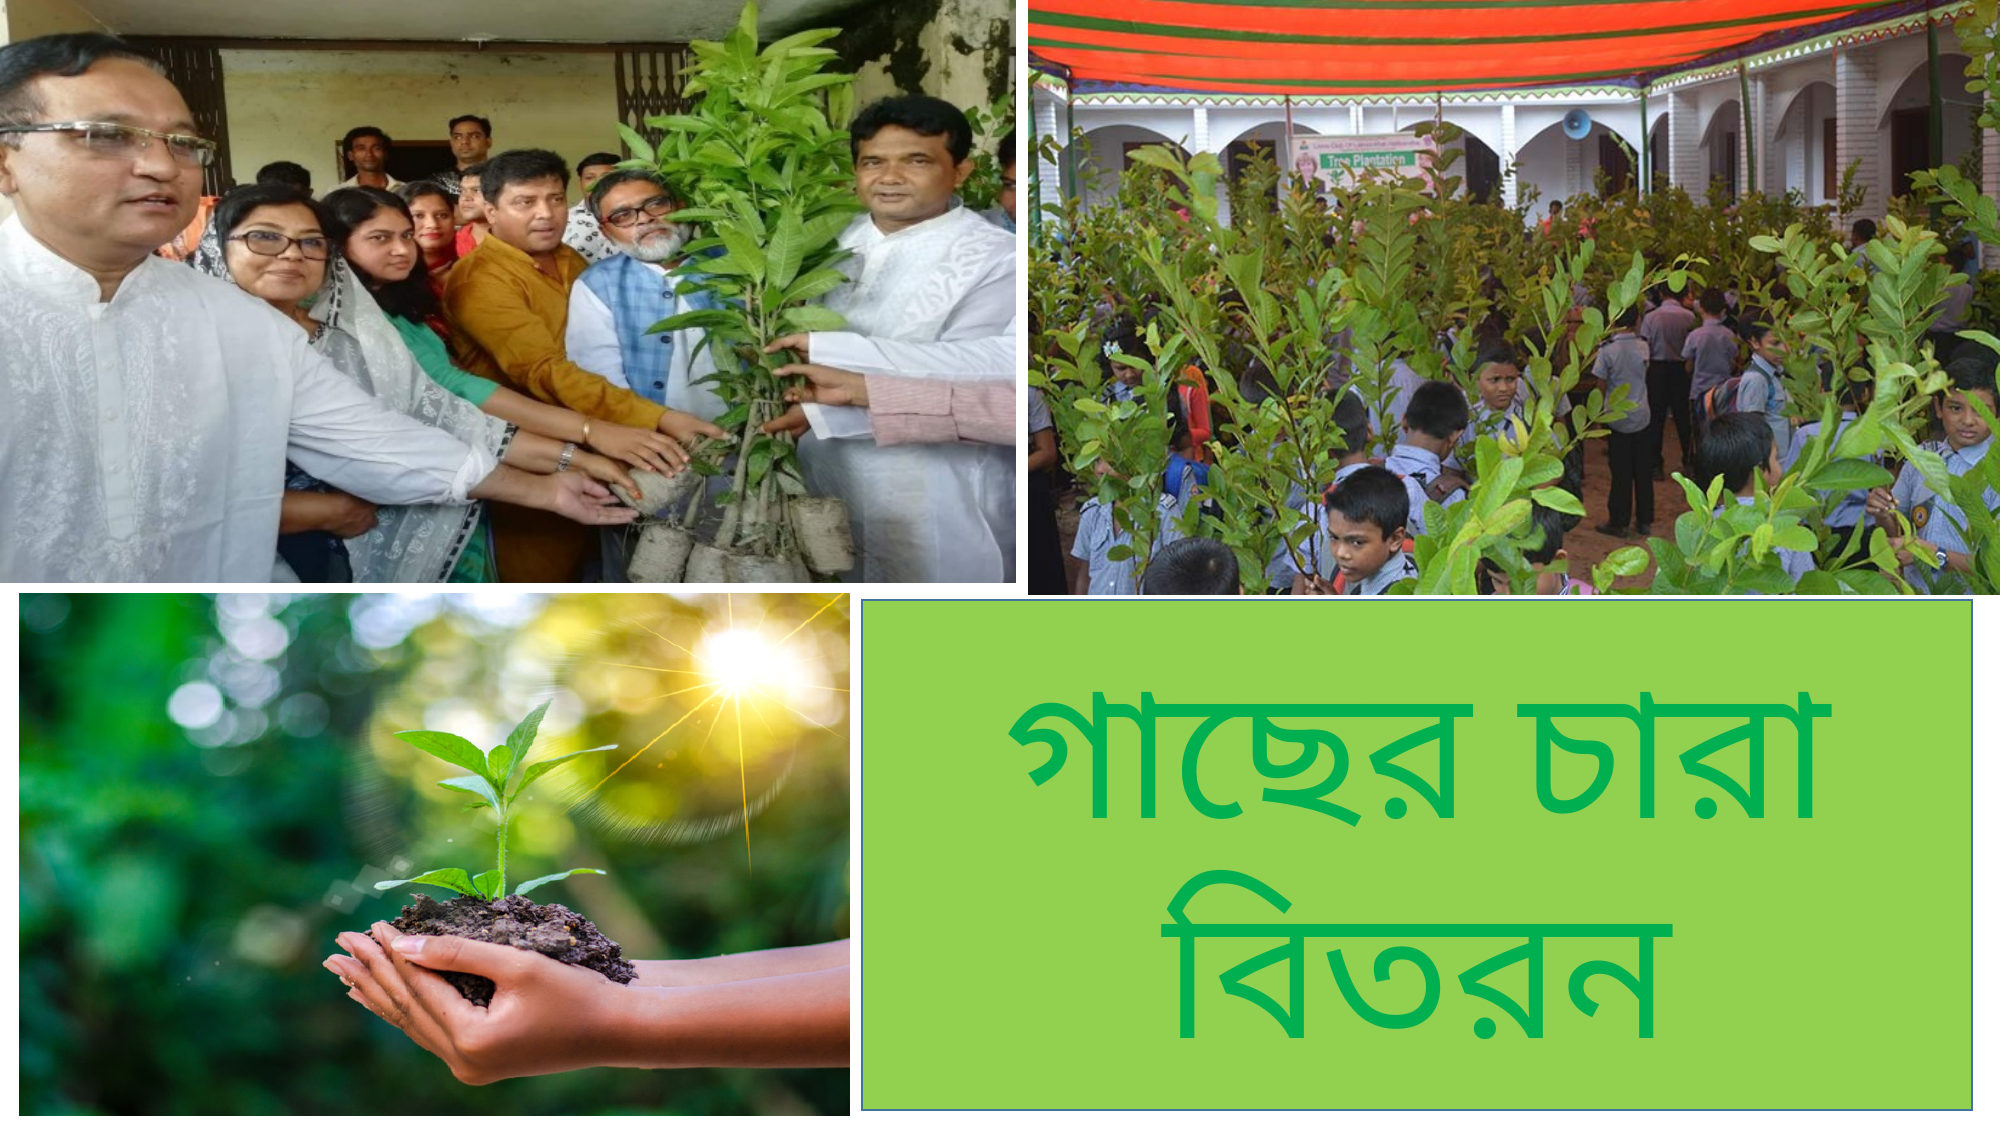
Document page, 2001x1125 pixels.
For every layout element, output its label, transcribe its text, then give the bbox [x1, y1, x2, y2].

text_box গাছের চারা বিতরন [861, 599, 1973, 1111]
picture [19, 593, 850, 1117]
picture [1028, 0, 2000, 595]
picture [0, 0, 1016, 583]
